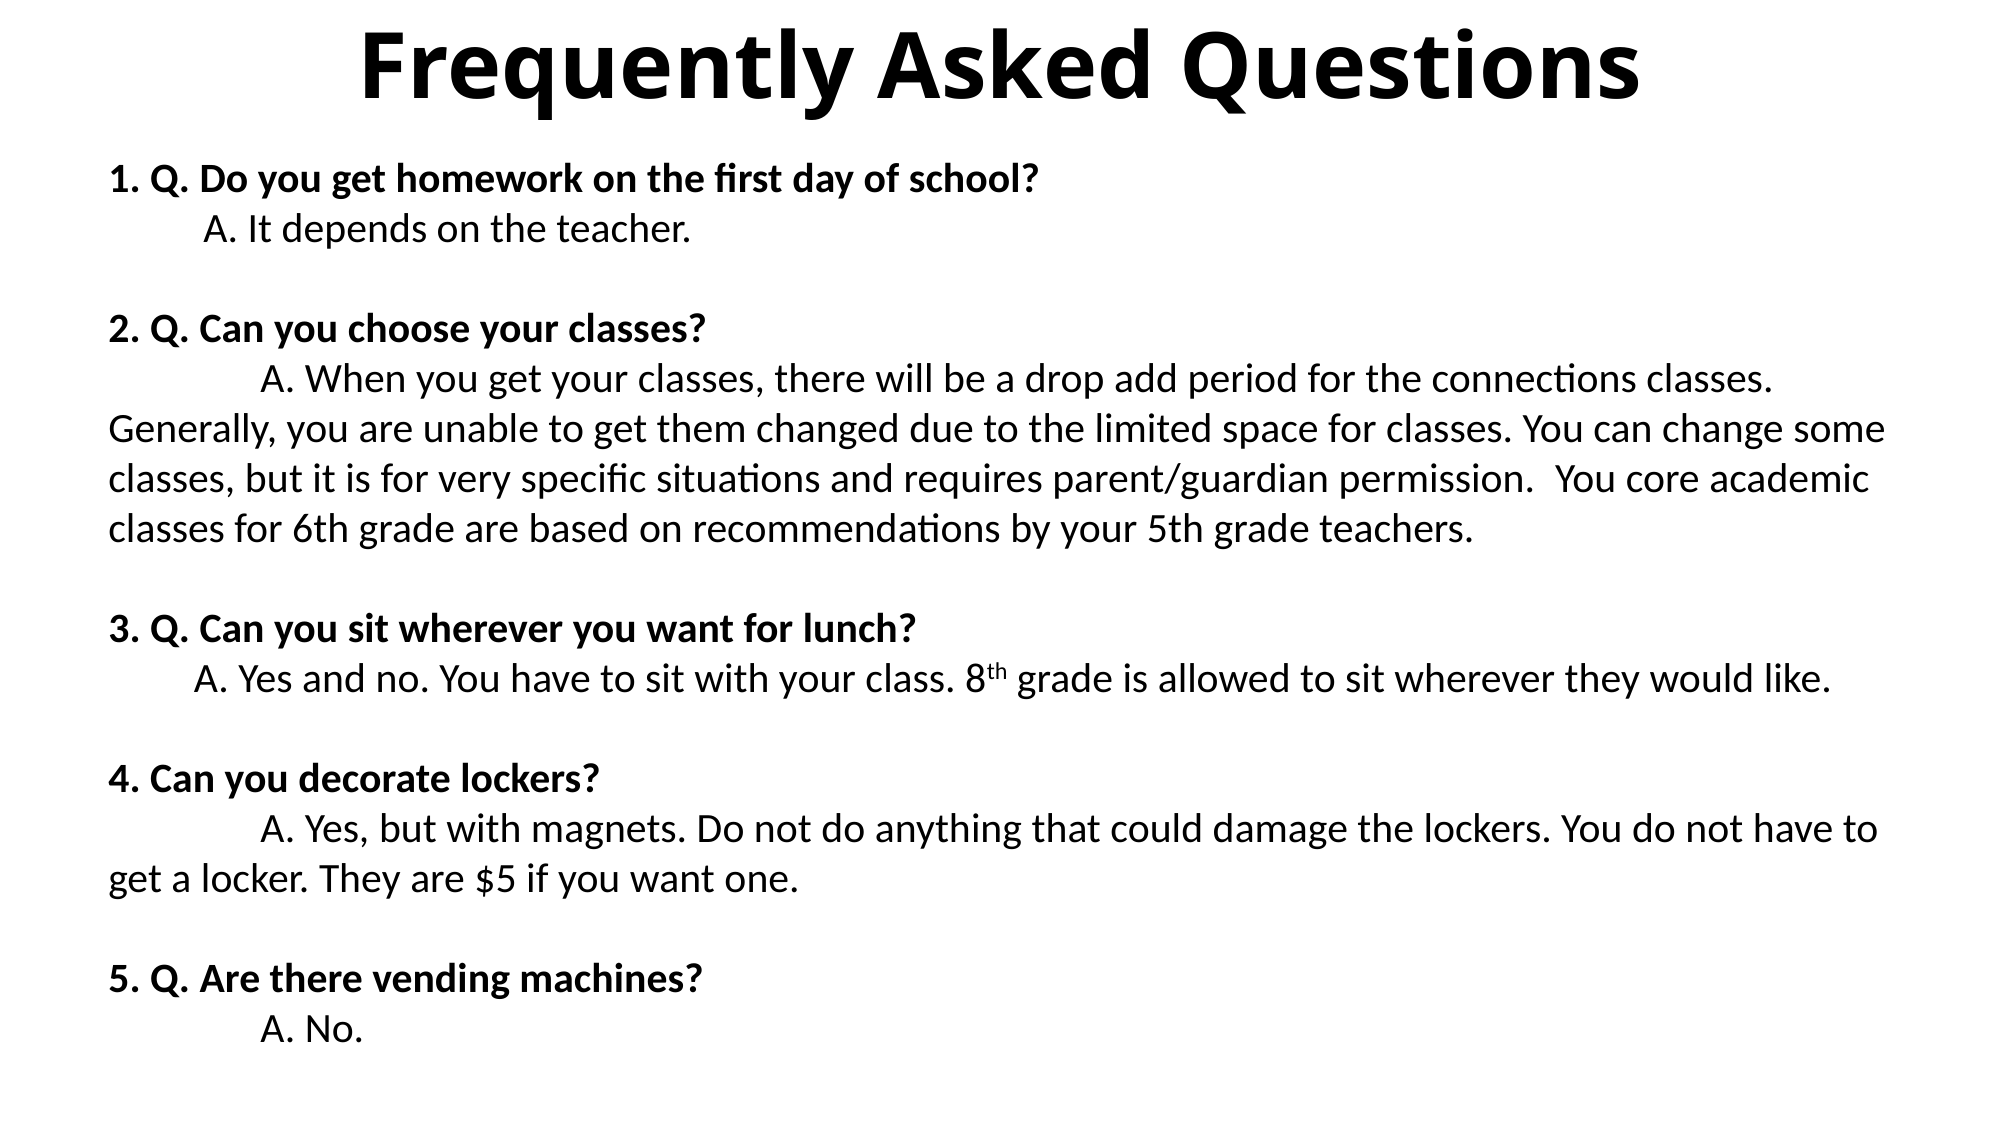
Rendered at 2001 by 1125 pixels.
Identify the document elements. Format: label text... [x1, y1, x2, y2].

text_box 1. Q. Do you get homework on the first day of school? A. It depends on the teacher. 2. Q. Can you choose your classes? A. When you get your classes, there will be a drop add period for the connections classes. Generally, you are unable to get them changed due to the limited space for classes. You can change some classes, but it is for very specific situations and requires parent/guardian permission. You core academic classes for 6th grade are based on recommendations by your 5th grade teachers. 3. Q. Can you sit wherever you want for lunch? A. Yes and no. You have to sit with your class. 8th grade is allowed to sit wherever they would like. 4. Can you decorate lockers? A. Yes, but with magnets. Do not do anything that could damage the lockers. You do not have to get a locker. They are $5 if you want one. 5. Q. Are there vending machines? A. No. [93, 142, 1912, 1125]
title Frequently Asked Questions [229, 0, 1772, 142]
